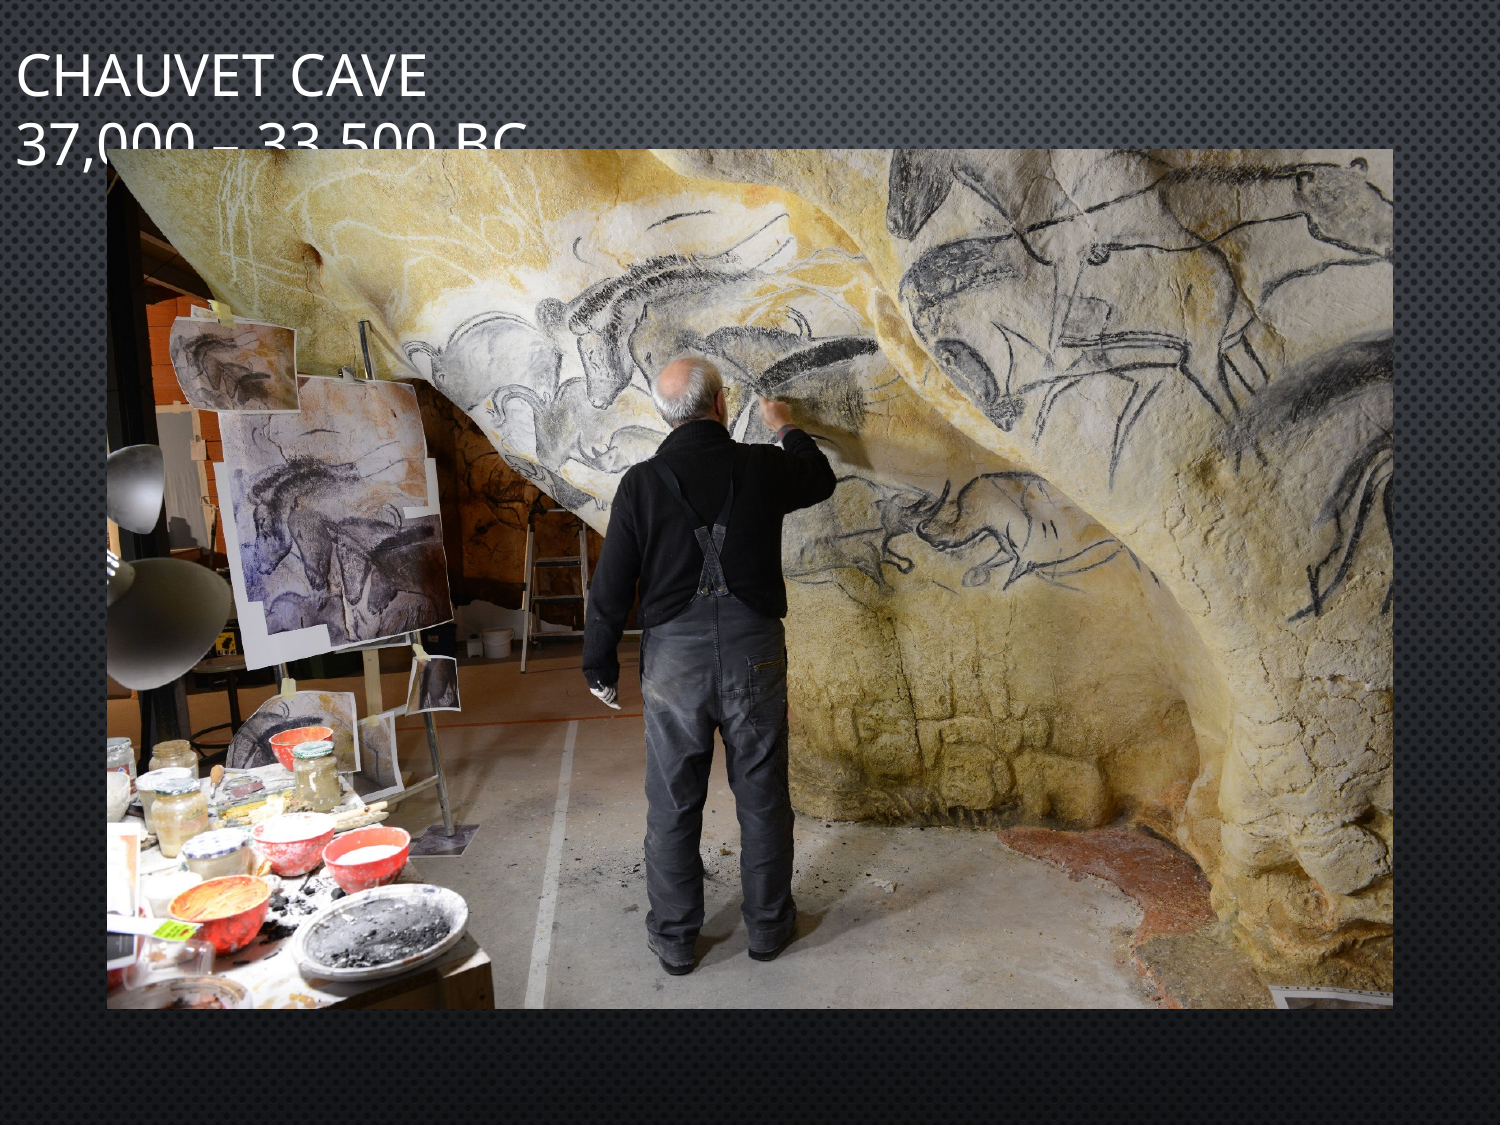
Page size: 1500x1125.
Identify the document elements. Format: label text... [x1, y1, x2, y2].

title Chauvet Cave 37,000 – 33,500 BC [0, 0, 1233, 216]
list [107, 149, 1393, 1009]
